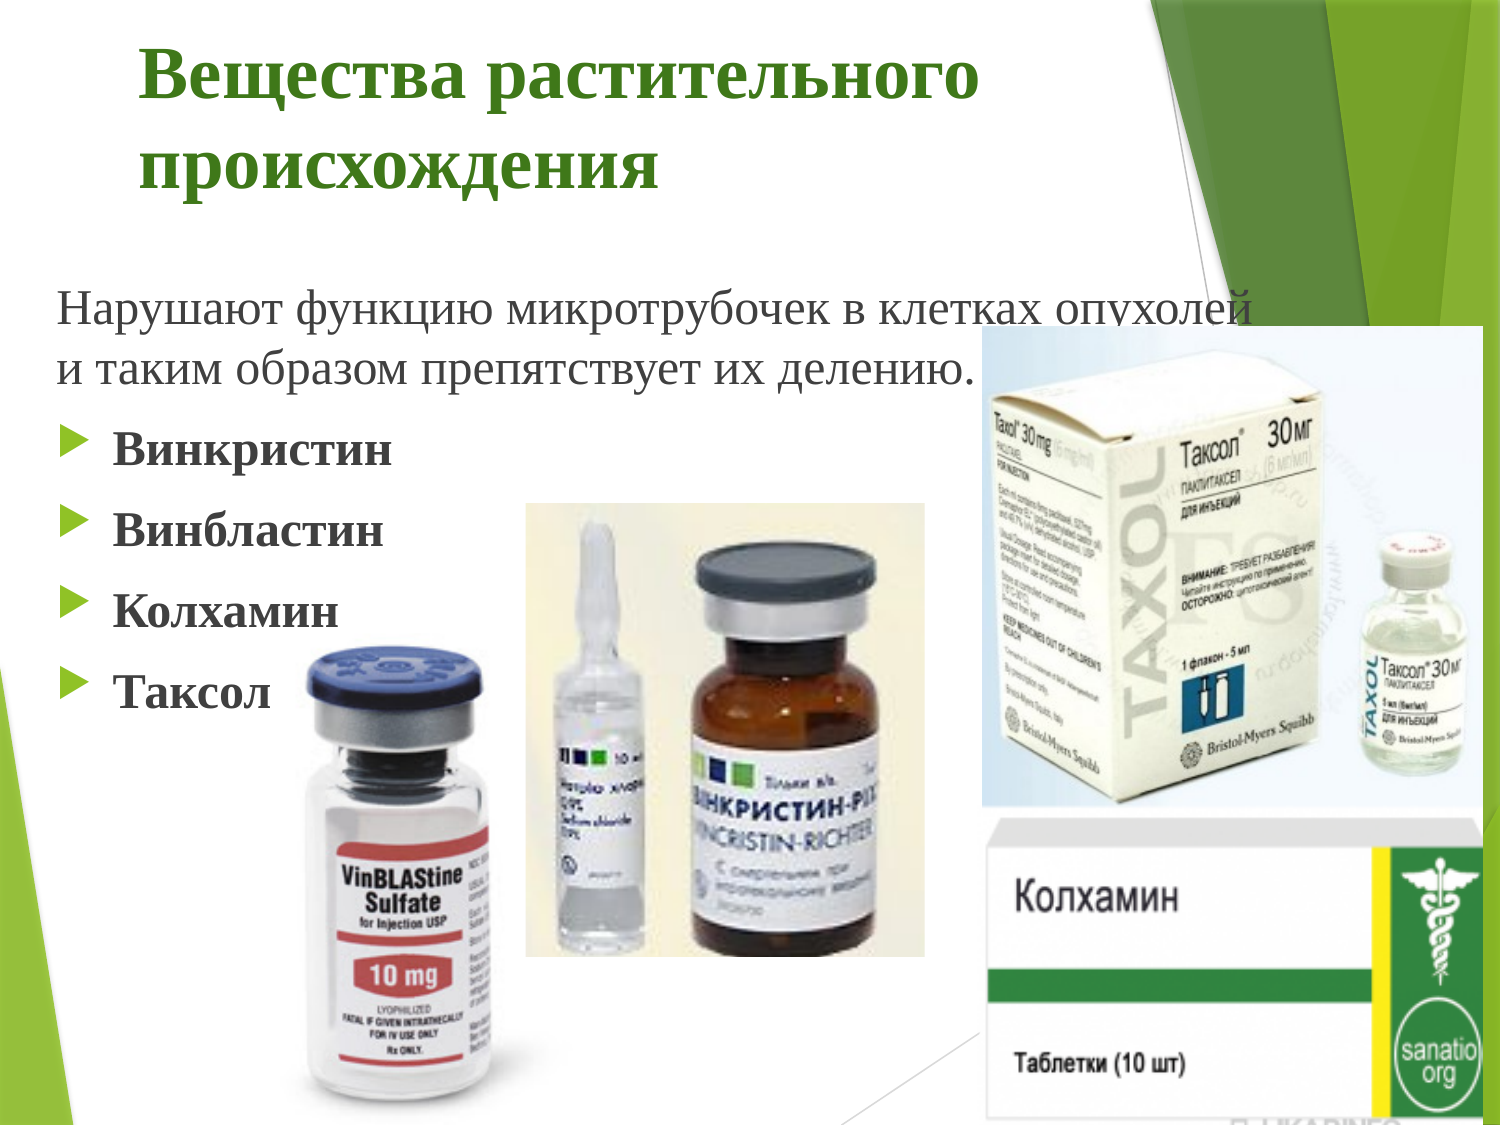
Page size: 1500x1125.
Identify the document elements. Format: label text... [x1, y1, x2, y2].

picture [221, 502, 926, 1125]
picture [973, 325, 1483, 1125]
title Вещества растительного происхождения [123, 16, 1399, 224]
list Нарушают функцию микротрубочек в клетках опухолей и таким образом препятствует их делению. Винкристин Винбластин Колхамин Таксол [41, 267, 1305, 935]
